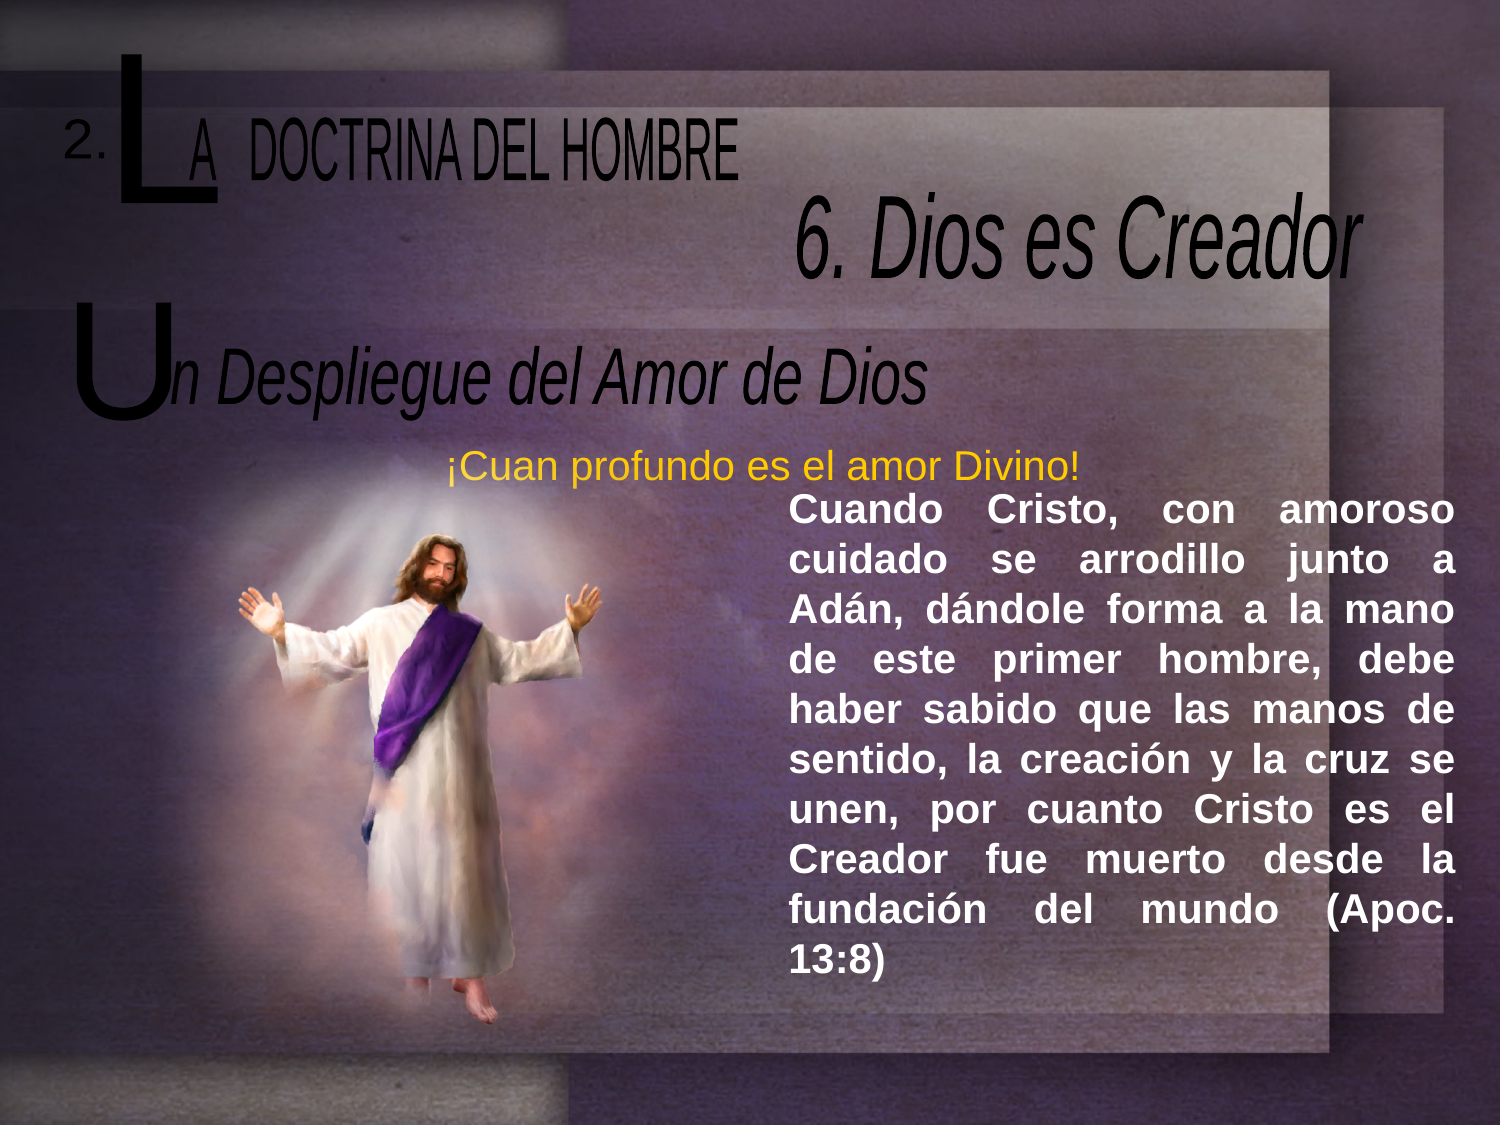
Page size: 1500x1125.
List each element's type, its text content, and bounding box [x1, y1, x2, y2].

picture [0, 0, 1500, 1125]
text_box Cuando Cristo, con amoroso cuidado se arrodillo junto a Adán, dándole forma a la mano de este primer hombre, debe haber sabido que las manos de sentido, la creación y la cruz se unen, por cuanto Cristo es el Creador fue muerto desde la fundación del mundo (Apoc. 13:8) [773, 474, 1471, 989]
text_box ¡Cuan profundo es el amor Divino! [430, 431, 1096, 497]
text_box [64, 54, 739, 204]
